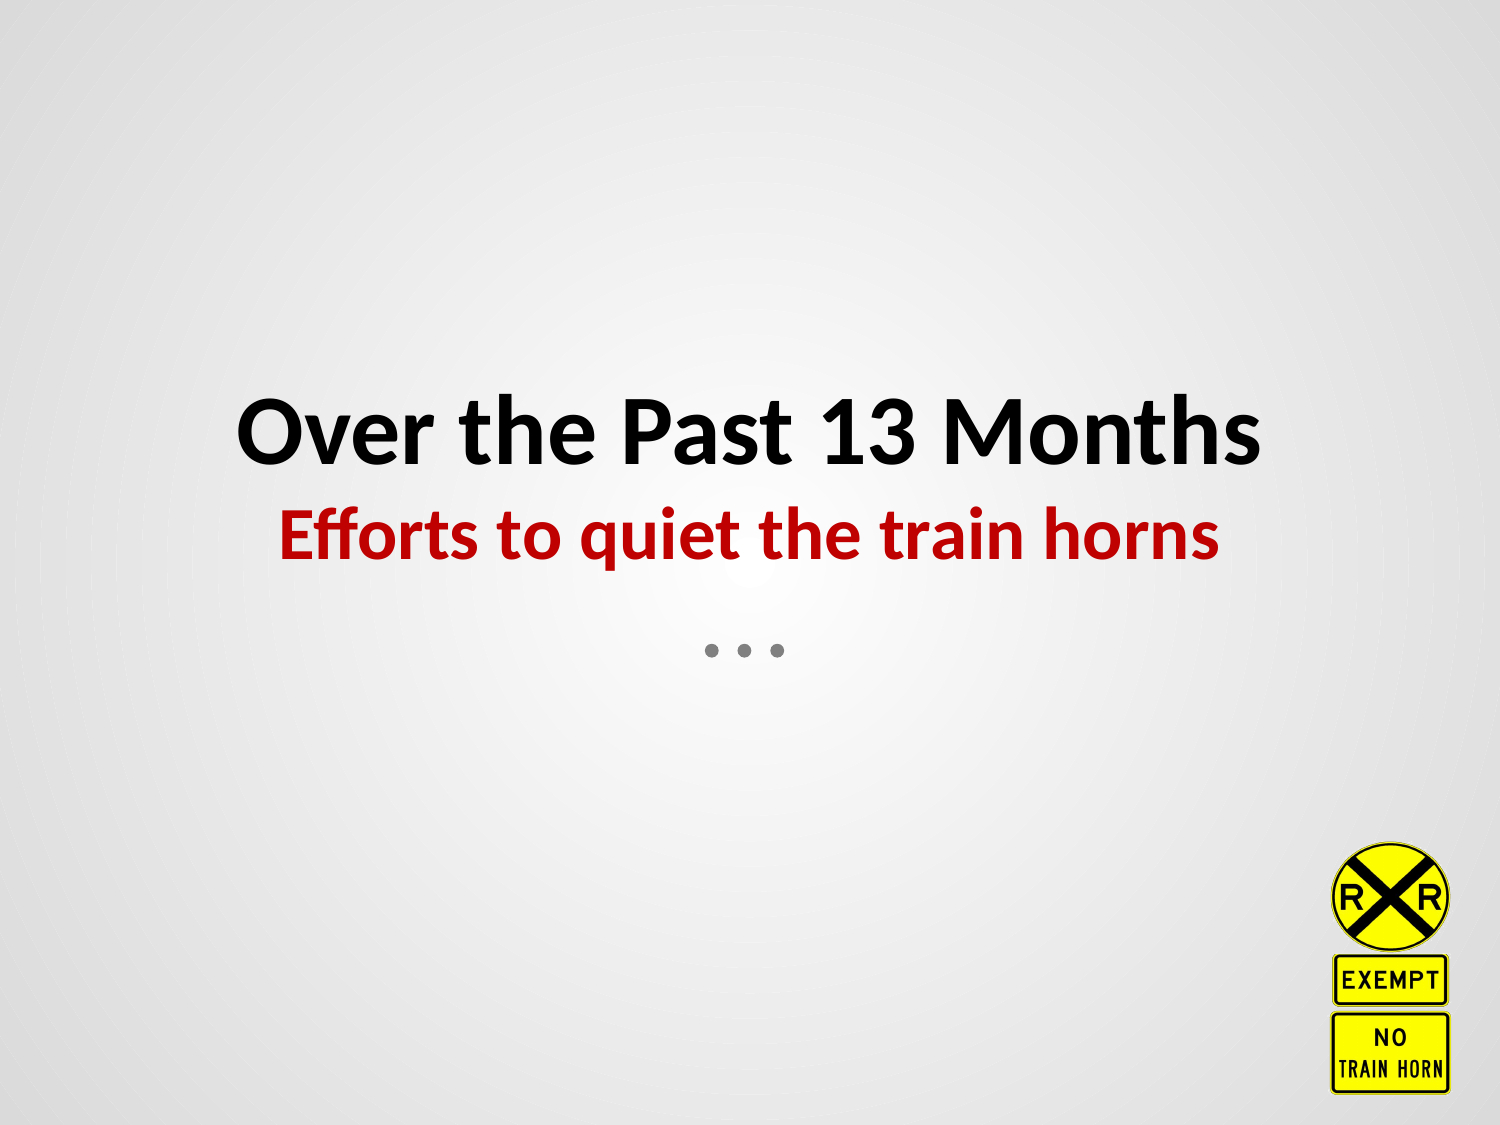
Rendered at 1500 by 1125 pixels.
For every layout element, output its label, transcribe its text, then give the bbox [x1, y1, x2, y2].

title Over the Past 13 Months [0, 287, 1500, 477]
list Efforts to quiet the train horns [0, 477, 1500, 663]
picture [1317, 841, 1464, 1097]
